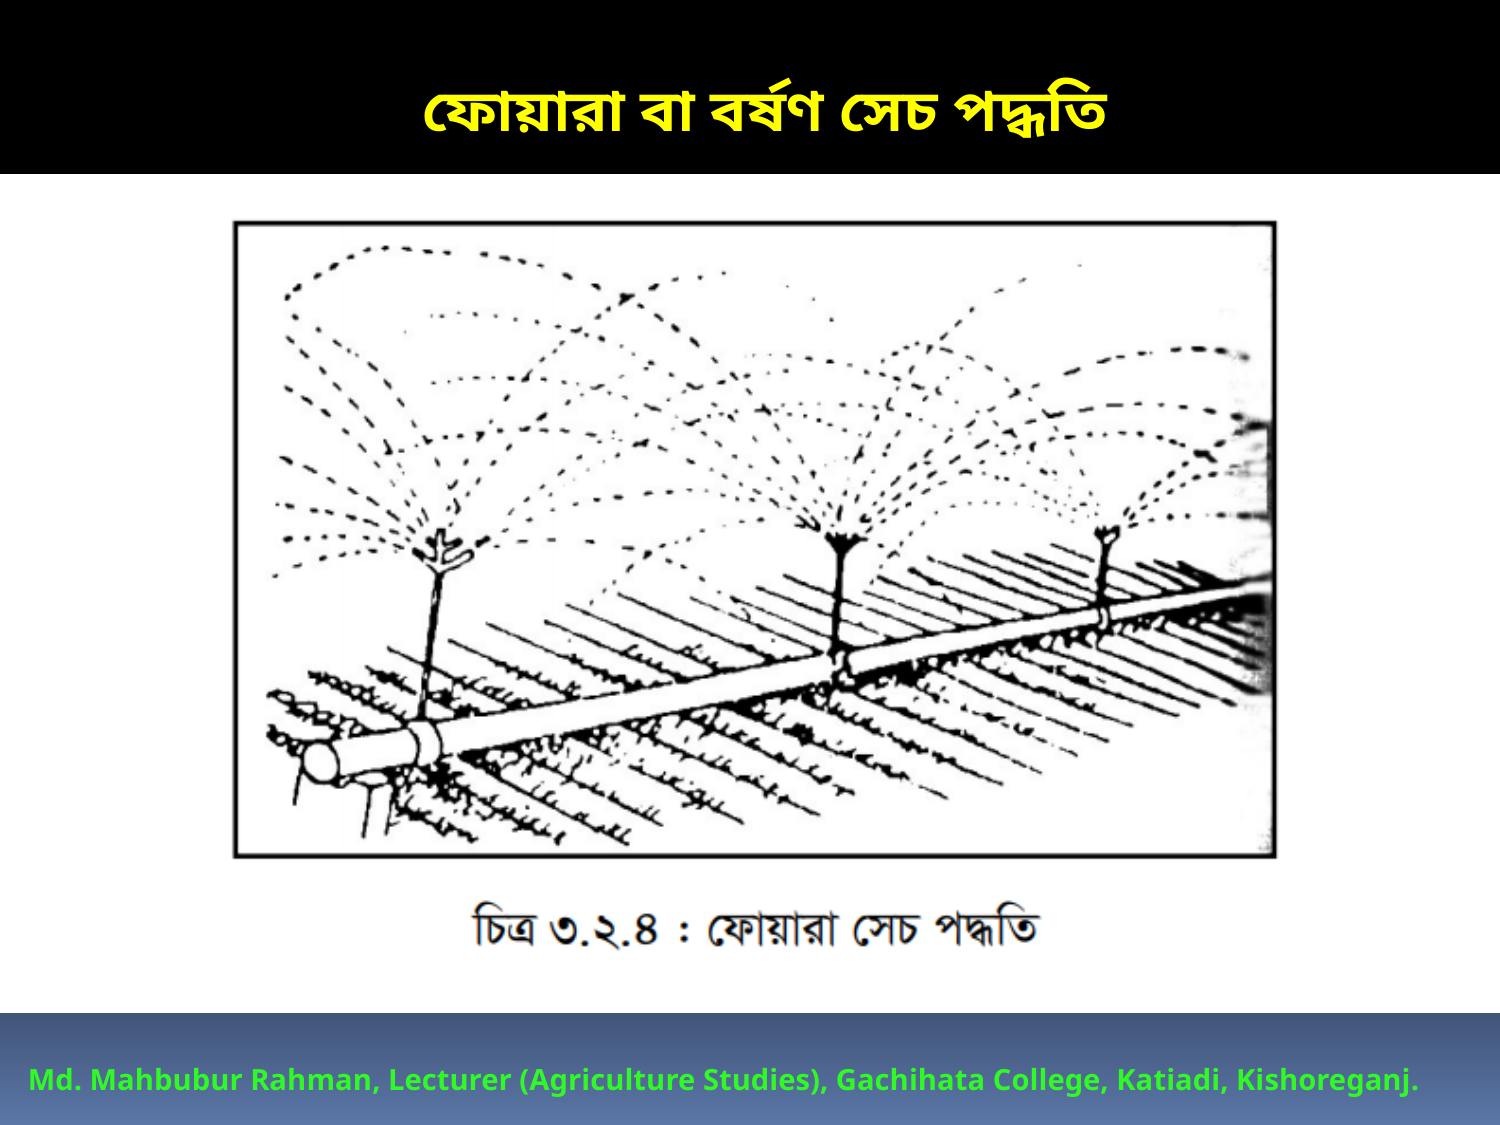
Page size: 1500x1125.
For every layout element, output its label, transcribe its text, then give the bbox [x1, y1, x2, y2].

text_box ফোয়ারা বা বর্ষণ সেচ পদ্ধতি [12, 37, 1438, 150]
picture [0, 174, 1500, 1013]
text_box Md. Mahbubur Rahman, Lecturer (Agriculture Studies), Gachihata College, Katiadi, Kishoreganj. [13, 1053, 1500, 1104]
